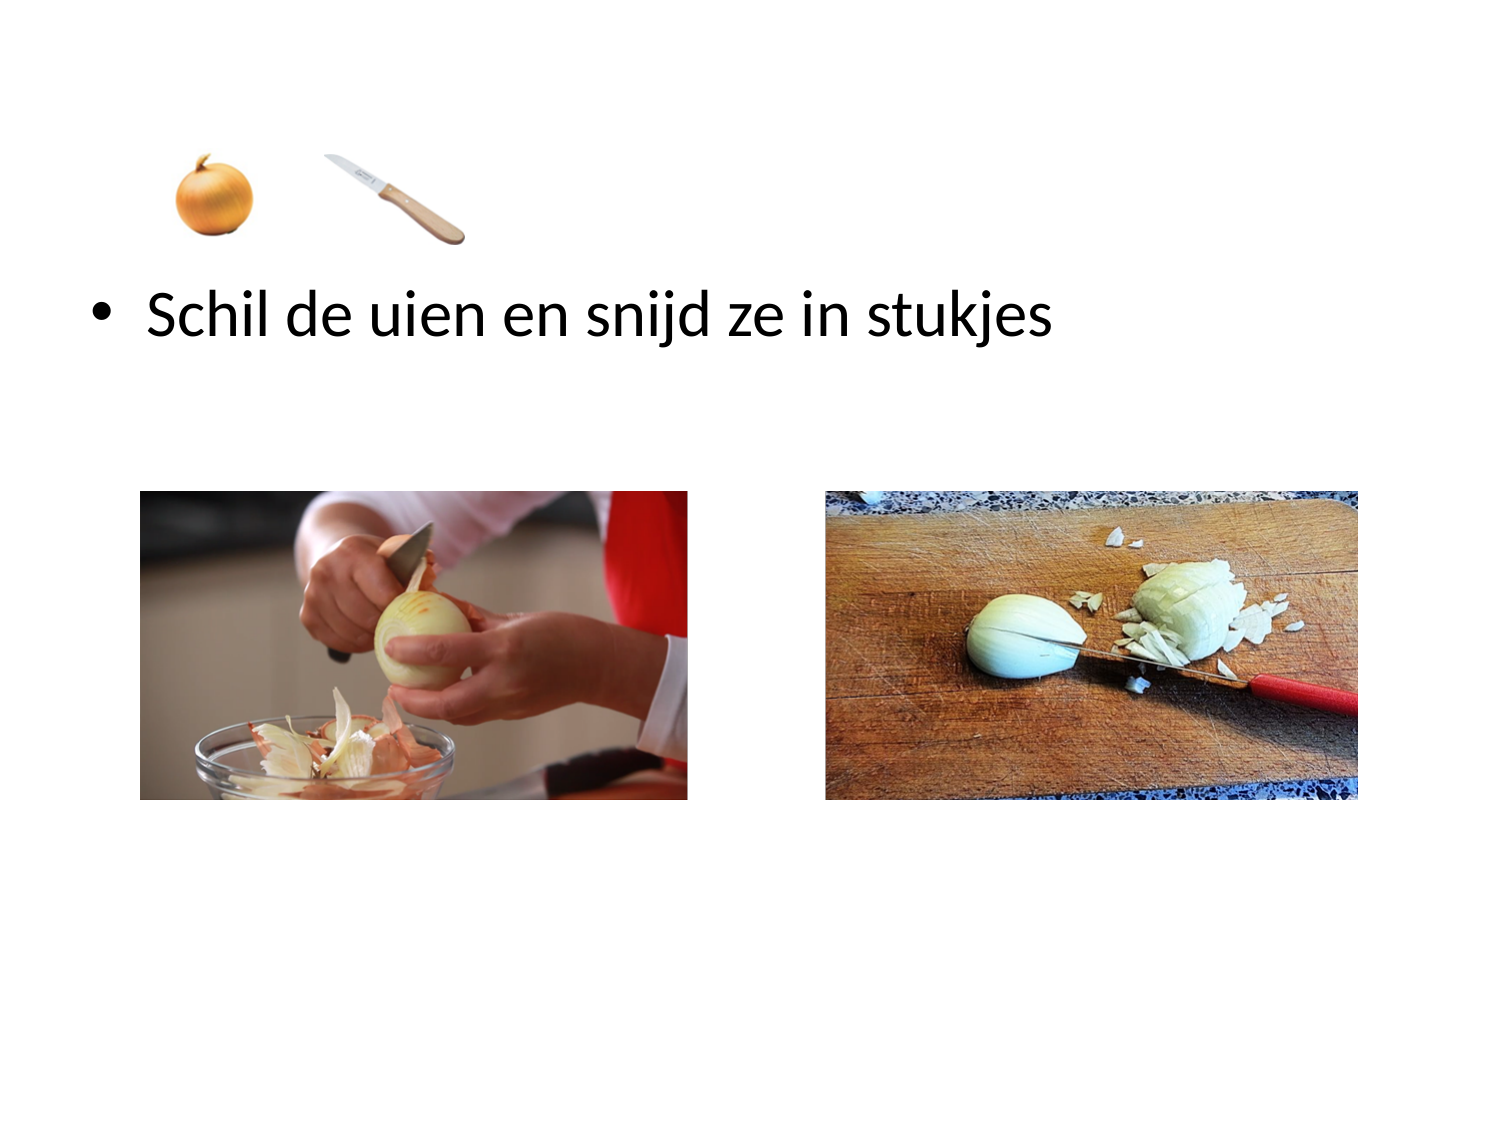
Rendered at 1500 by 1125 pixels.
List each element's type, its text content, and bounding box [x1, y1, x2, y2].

picture [324, 153, 465, 245]
picture [140, 491, 1358, 800]
list Schil de uien en snijd ze in stukjes [75, 262, 1425, 1005]
picture [170, 148, 258, 244]
